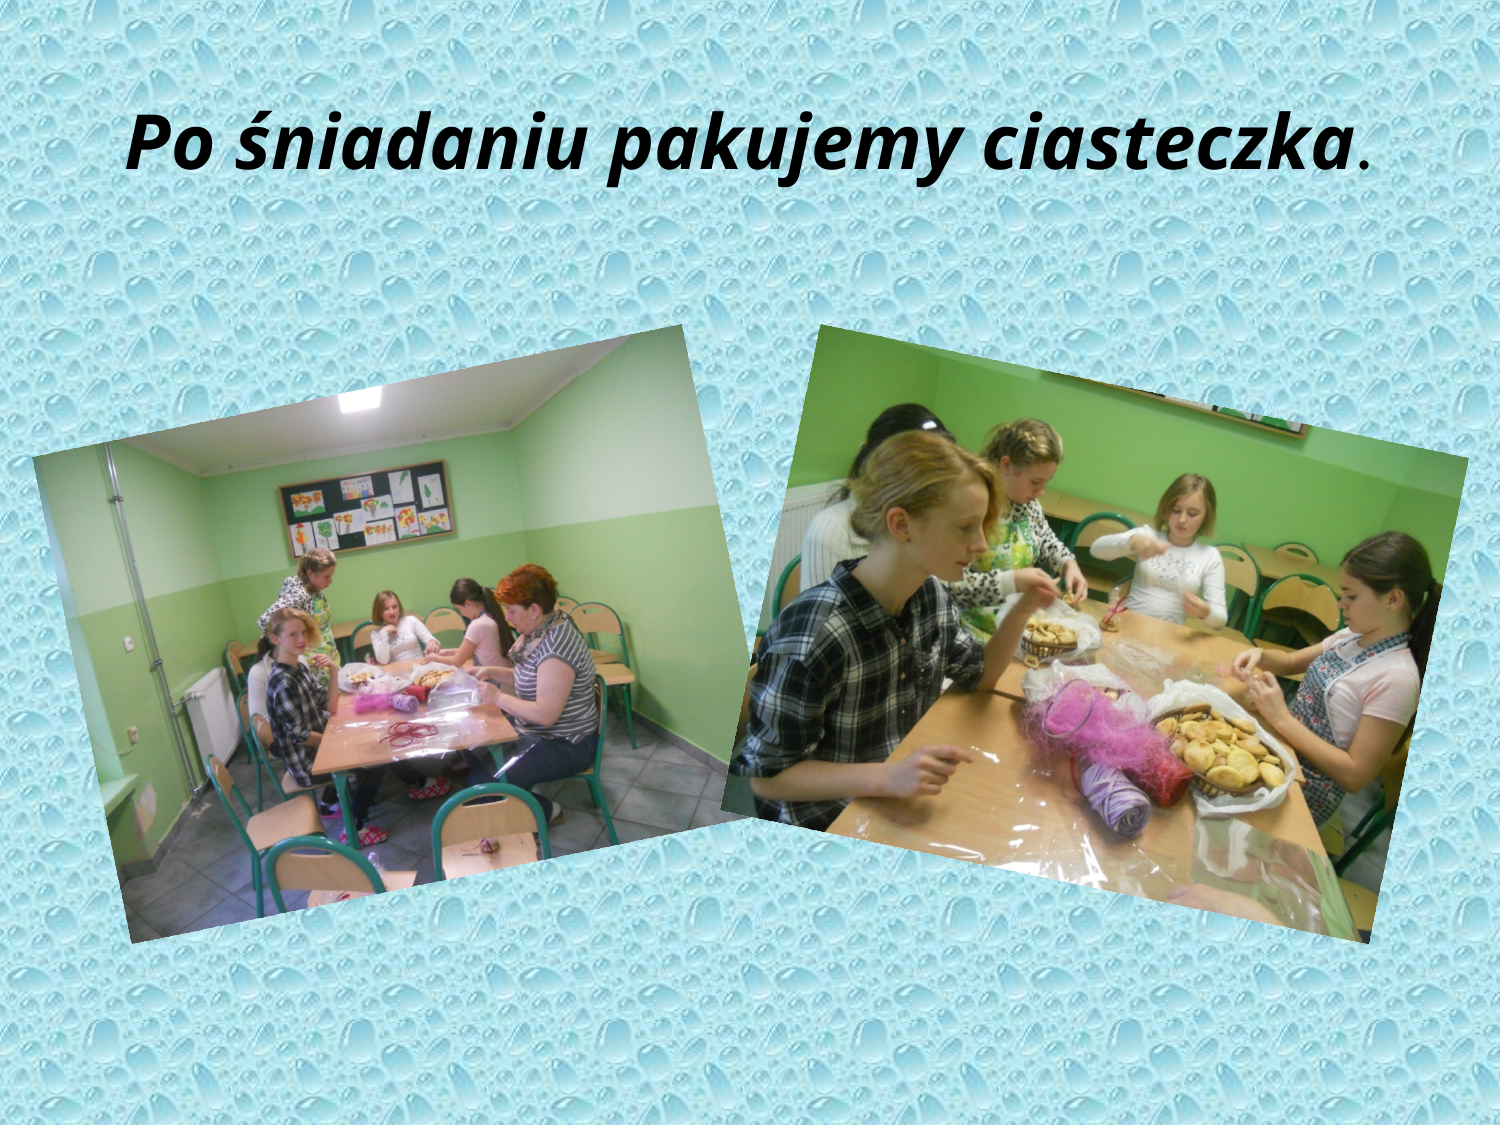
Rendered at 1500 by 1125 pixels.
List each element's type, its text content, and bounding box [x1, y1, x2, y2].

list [74, 384, 738, 883]
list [761, 384, 1426, 883]
title Po śniadaniu pakujemy ciasteczka. [75, 45, 1425, 233]
picture [0, 0, 1500, 1125]
